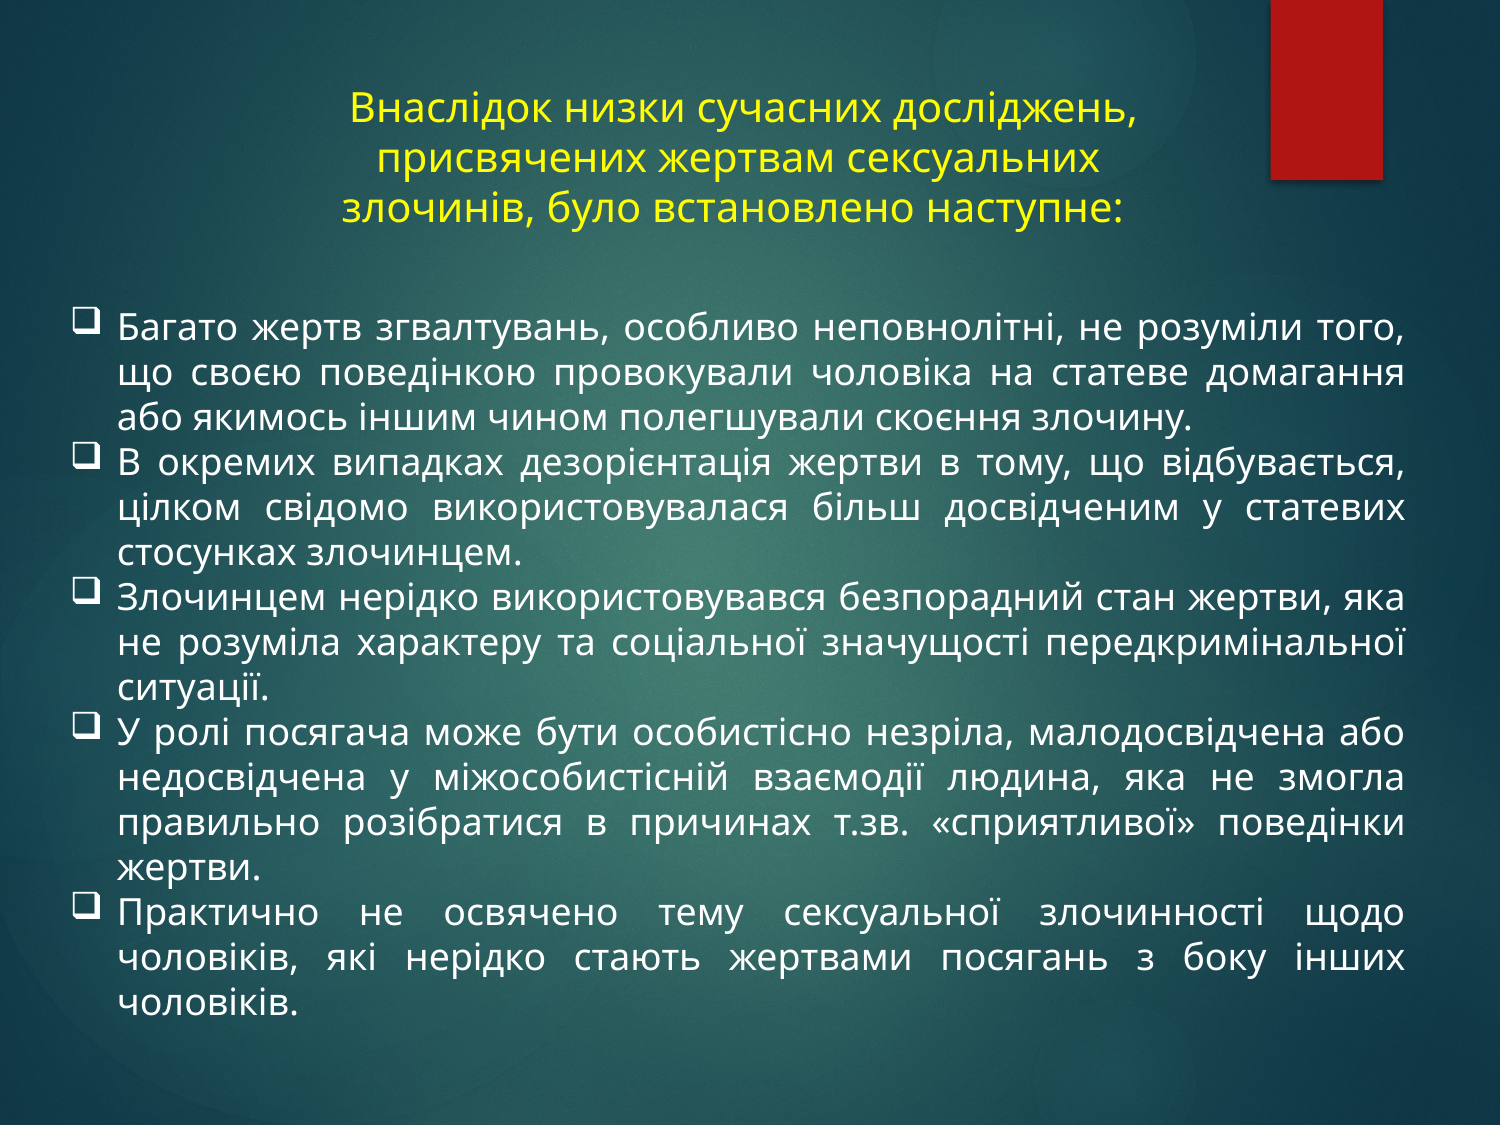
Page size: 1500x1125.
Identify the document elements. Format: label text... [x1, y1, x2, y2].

text_box Внаслідок низки сучасних досліджень, присвячених жертвам сексуальних злочинів, було встановлено наступне: [262, 73, 1214, 205]
text_box Багато жертв згвалтувань, особливо неповнолітні, не розуміли того, що своєю поведінкою провокували чоловіка на статеве домагання або якимось іншим чином полегшували скоєння злочину. В окремих випадках дезорієнтація жертви в тому, що відбувається, цілком свідомо використовувалася більш досвідченим у статевих стосунках злочинцем. Злочинцем нерідко використовувався безпорадний стан жертви, яка не розуміла характеру та соціальної значущості передкримінальної ситуації. У ролі посягача може бути особистісно незріла, малодосвідчена або недосвідчена у міжособистісній взаємодії людина, яка не змогла правильно розібратися в причинах т.зв. «сприятливої» поведінки жертви. Практично не освячено тему сексуальної злочинності щодо чоловіків, які нерідко стають жертвами посягань з боку інших чоловіків. [55, 205, 1422, 1031]
